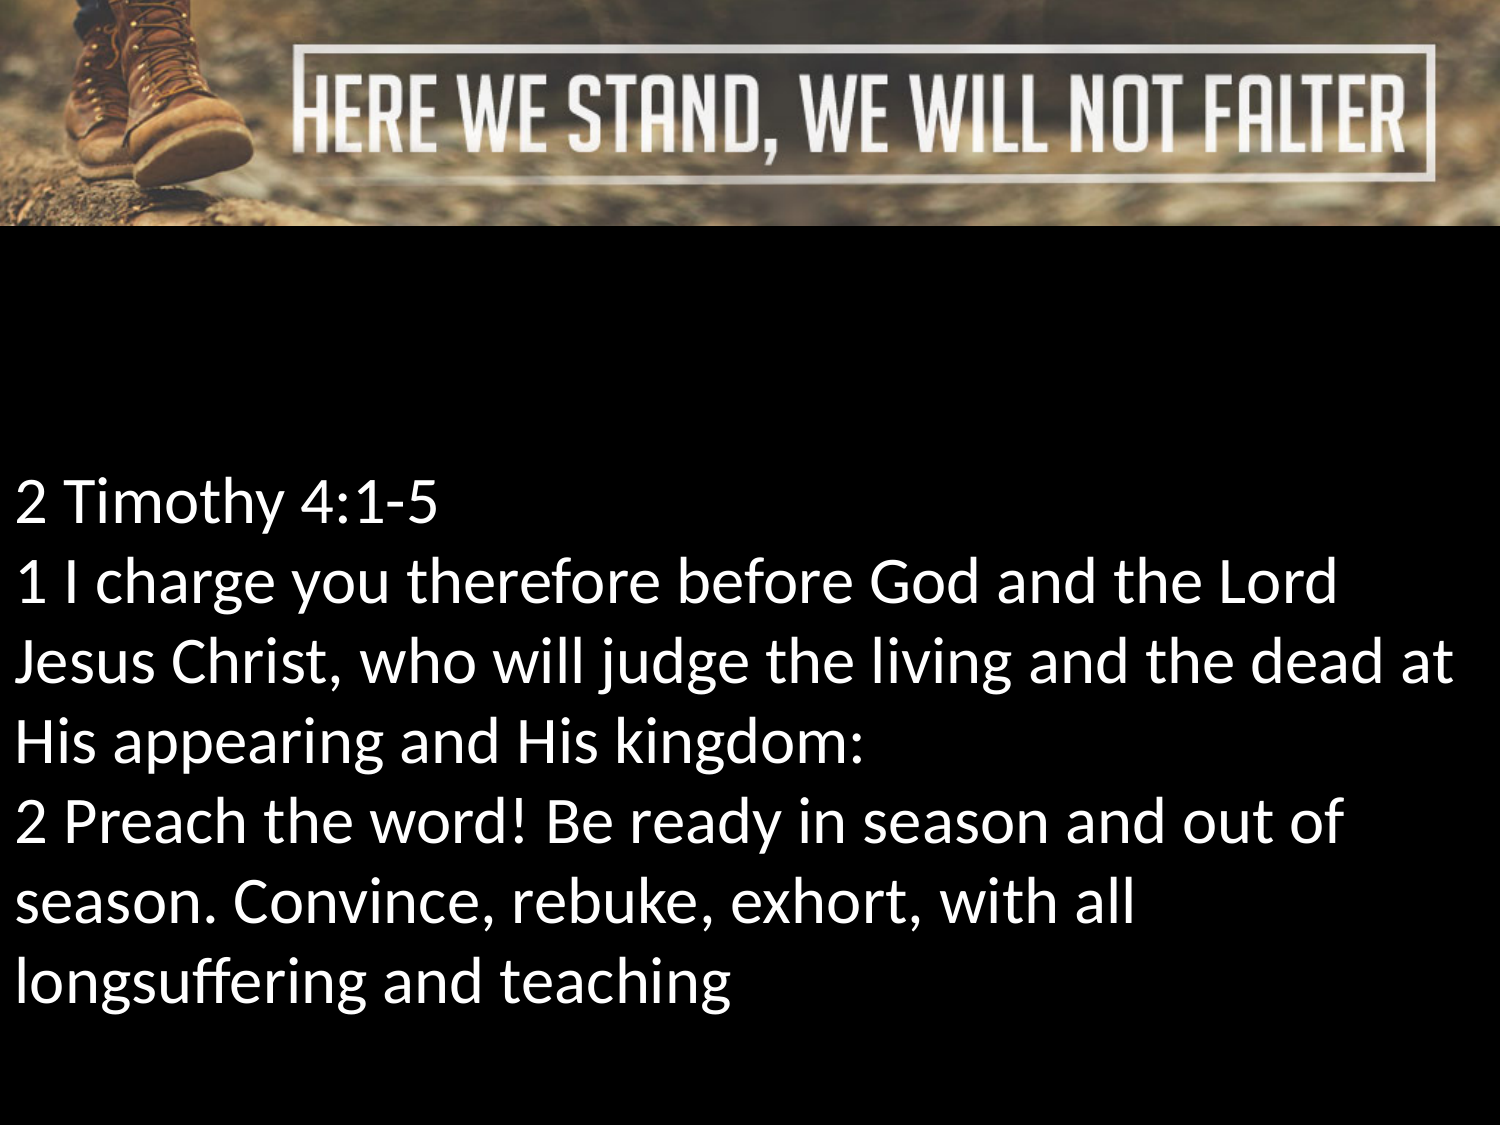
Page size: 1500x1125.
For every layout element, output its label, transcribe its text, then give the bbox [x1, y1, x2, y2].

text_box 2 Timothy 4:1-5 1 I charge you therefore before God and the Lord Jesus Christ, who will judge the living and the dead at His appearing and His kingdom: 2 Preach the word! Be ready in season and out of season. Convince, rebuke, exhort, with all longsuffering and teaching [0, 449, 1500, 1025]
picture [0, 0, 1500, 226]
